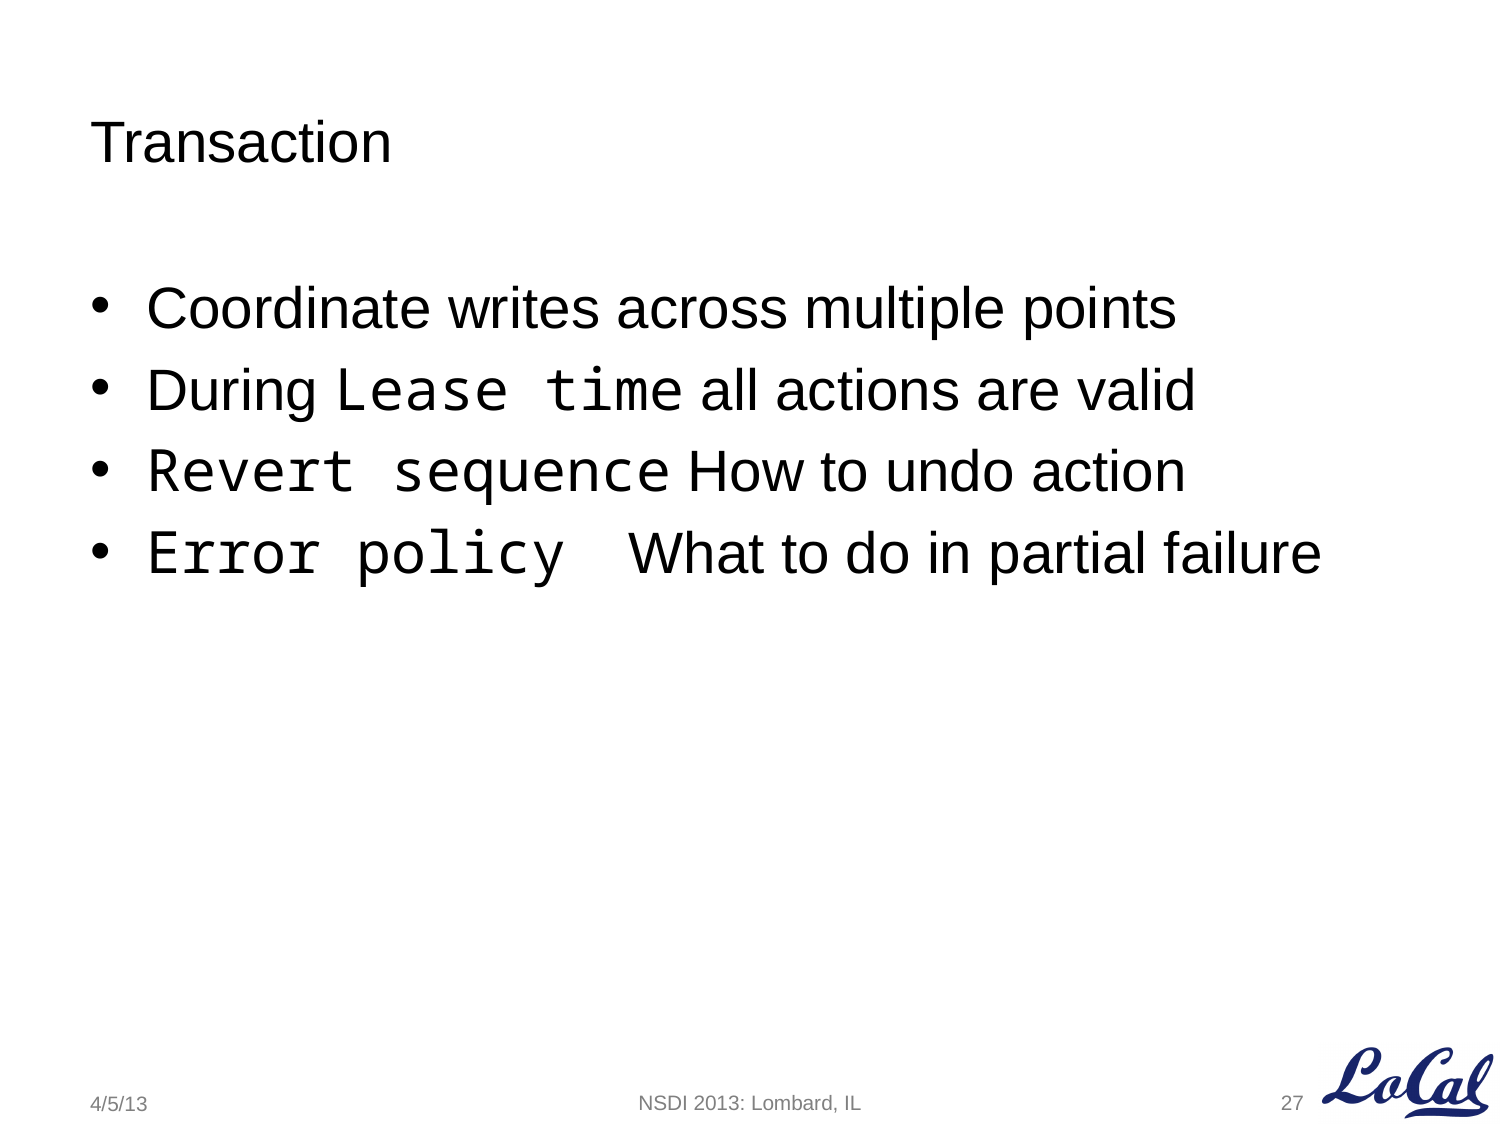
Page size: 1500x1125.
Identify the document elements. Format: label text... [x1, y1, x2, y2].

picture [1318, 1042, 1500, 1124]
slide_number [75, 1087, 425, 1118]
slide_number 27 [1074, 1087, 1319, 1116]
list Coordinate writes across multiple points During Lease time all actions are valid Revert sequence How to undo action Error policy What to do in partial failure [75, 262, 1425, 1005]
title Transaction [75, 45, 1425, 233]
footer NSDI 2013: Lombard, IL [512, 1087, 988, 1116]
